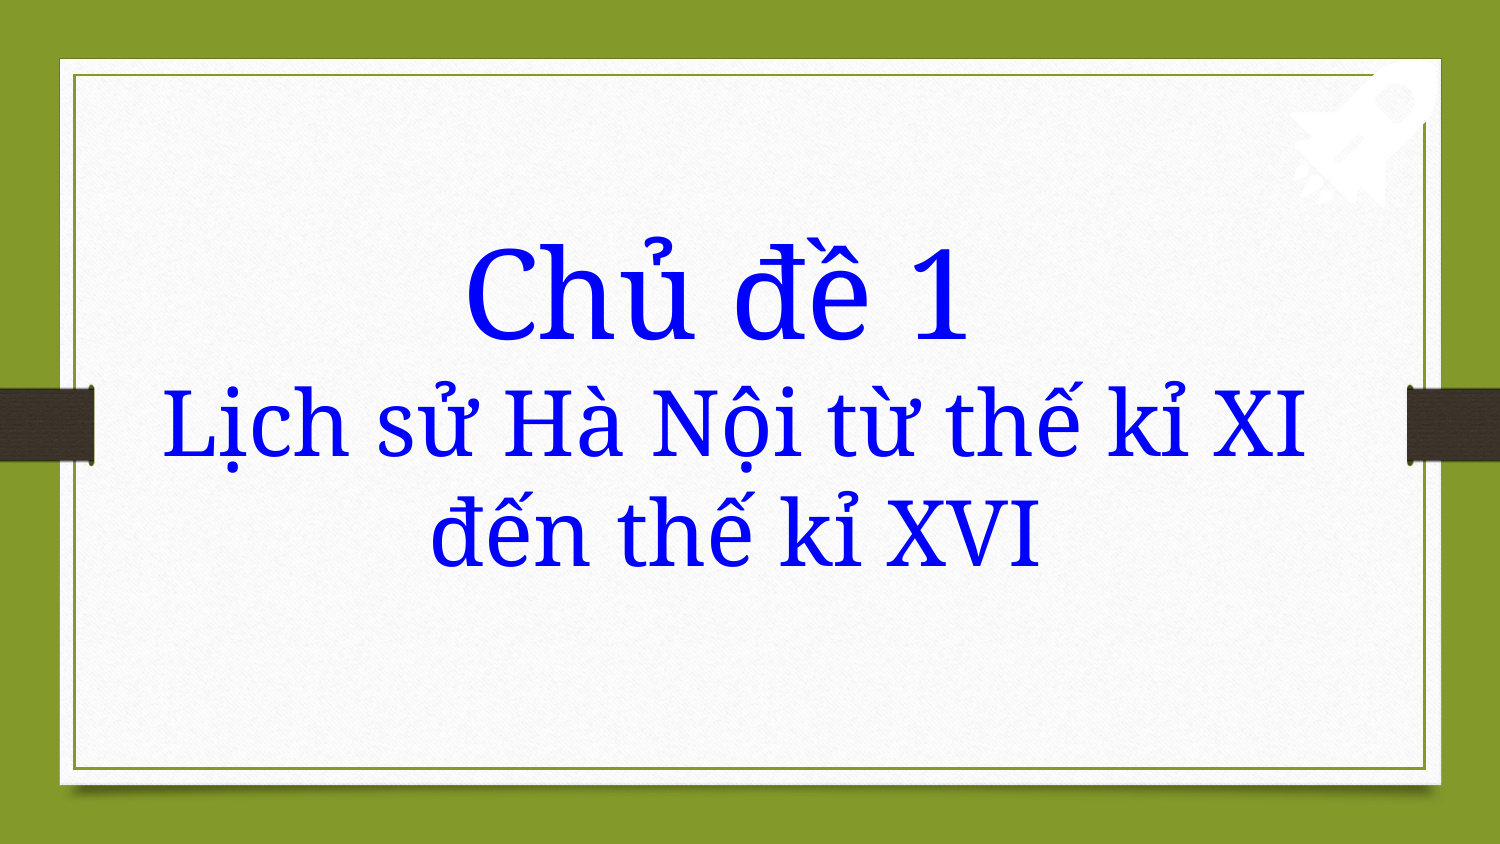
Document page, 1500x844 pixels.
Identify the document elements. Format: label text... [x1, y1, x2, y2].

picture [0, 0, 1500, 844]
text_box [1289, 60, 1438, 209]
title Chủ đề 1 Lịch sử Hà Nội từ thế kỉ XI đến thế kỉ XVI [132, 159, 1339, 600]
